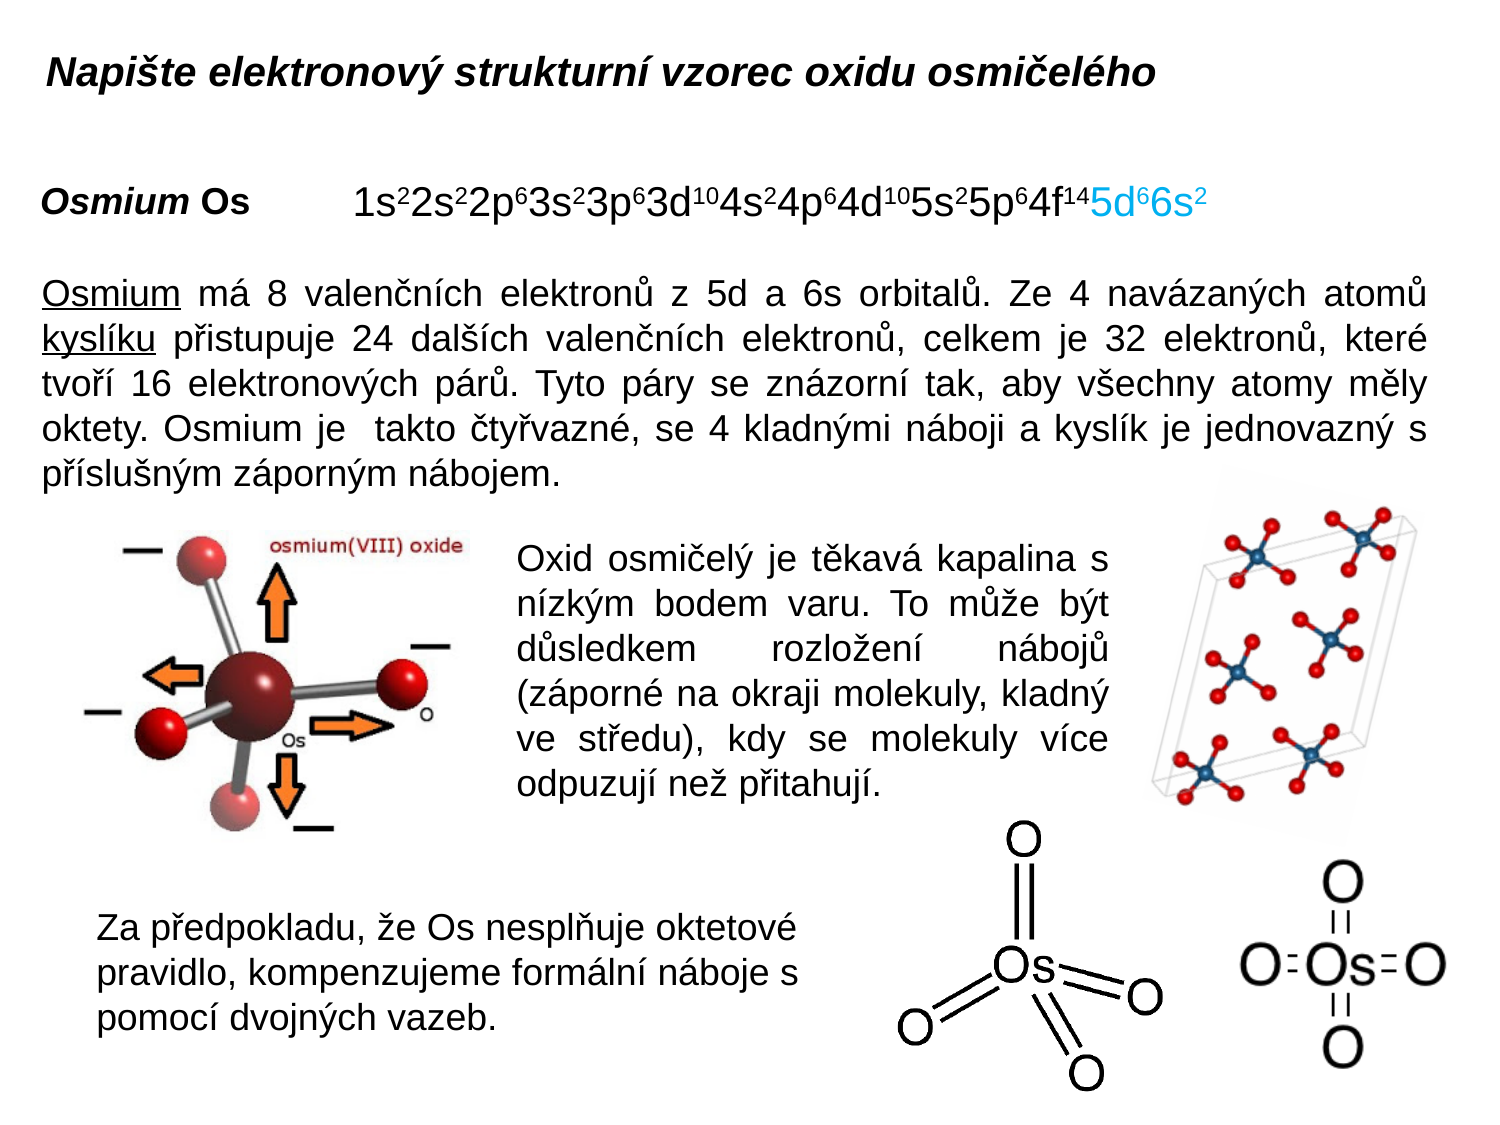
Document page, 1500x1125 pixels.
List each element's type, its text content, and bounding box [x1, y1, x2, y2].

text_box 1s22s22p63s23p63d104s24p64d105s25p64f145d66s2 [337, 167, 1460, 233]
text_box Za předpokladu, že Os nesplňuje oktetové pravidlo, kompenzujeme formální náboje s pomocí dvojných vazeb. [81, 895, 821, 1046]
picture [885, 807, 1176, 1104]
text_box Osmium Os [25, 169, 266, 230]
text_box Osmium má 8 valenčních elektronů z 5d a 6s orbitalů. Ze 4 navázaných atomů kyslíku přistupuje 24 dalších valenčních elektronů, celkem je 32 elektronů, které tvoří 16 elektronových párů. Tyto páry se znázorní tak, aby všechny atomy měly oktety. Osmium je takto čtyřvazné, se 4 kladnými náboji a kyslík je jednovazný s příslušným záporným nábojem. [26, 261, 1443, 502]
picture [39, 529, 470, 853]
text_box Napište elektronový strukturní vzorec oxidu osmičelého [31, 37, 1173, 102]
text_box Oxid osmičelý je těkavá kapalina s nízkým bodem varu. To může být důsledkem rozložení nábojů (záporné na okraji molekuly, kladný ve středu), kdy se molekuly více odpuzují než přitahují. [501, 526, 1125, 812]
picture [1111, 465, 1461, 1080]
